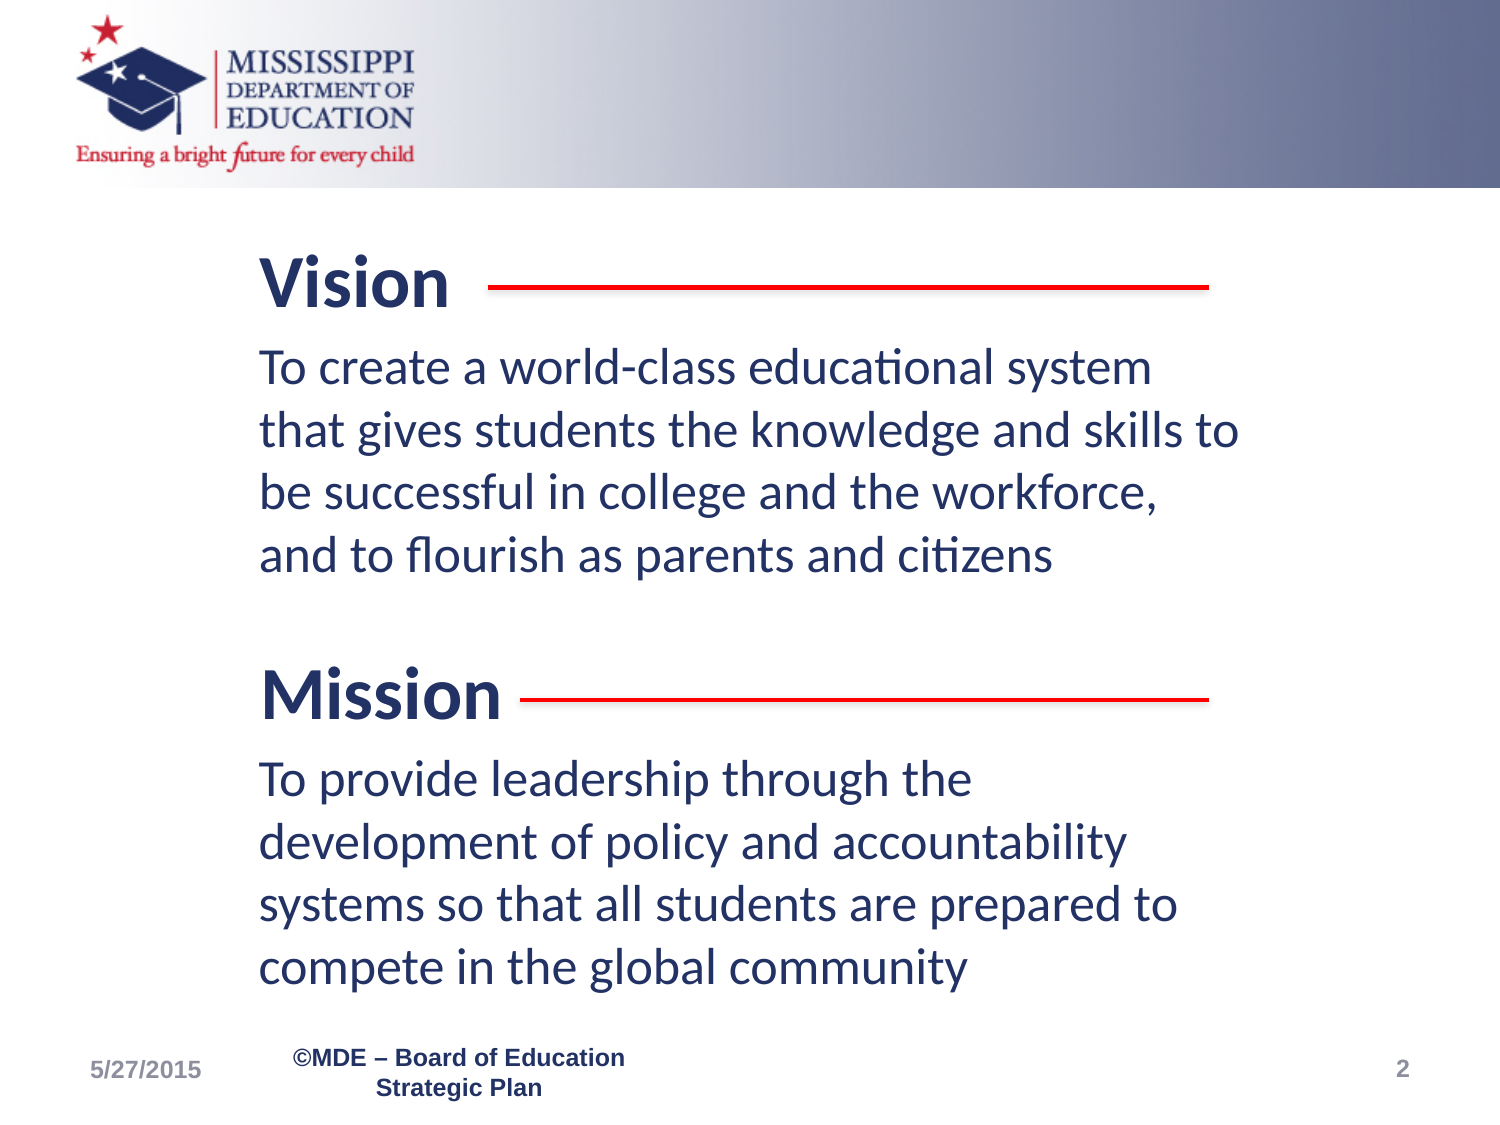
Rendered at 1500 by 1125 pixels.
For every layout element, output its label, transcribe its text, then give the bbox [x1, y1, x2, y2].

picture [0, 0, 1500, 188]
slide_number 2 [1074, 1026, 1425, 1109]
list To create a world-class educational system that gives students the knowledge and skills to be successful in college and the workforce, and to flourish as parents and citizens [243, 324, 1257, 613]
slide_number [75, 1027, 750, 1110]
text_box Mission [245, 637, 519, 743]
text_box Vision [245, 224, 467, 330]
text_box To provide leadership through the development of policy and accountability systems so that all students are prepared to compete in the global community [243, 737, 1257, 1003]
